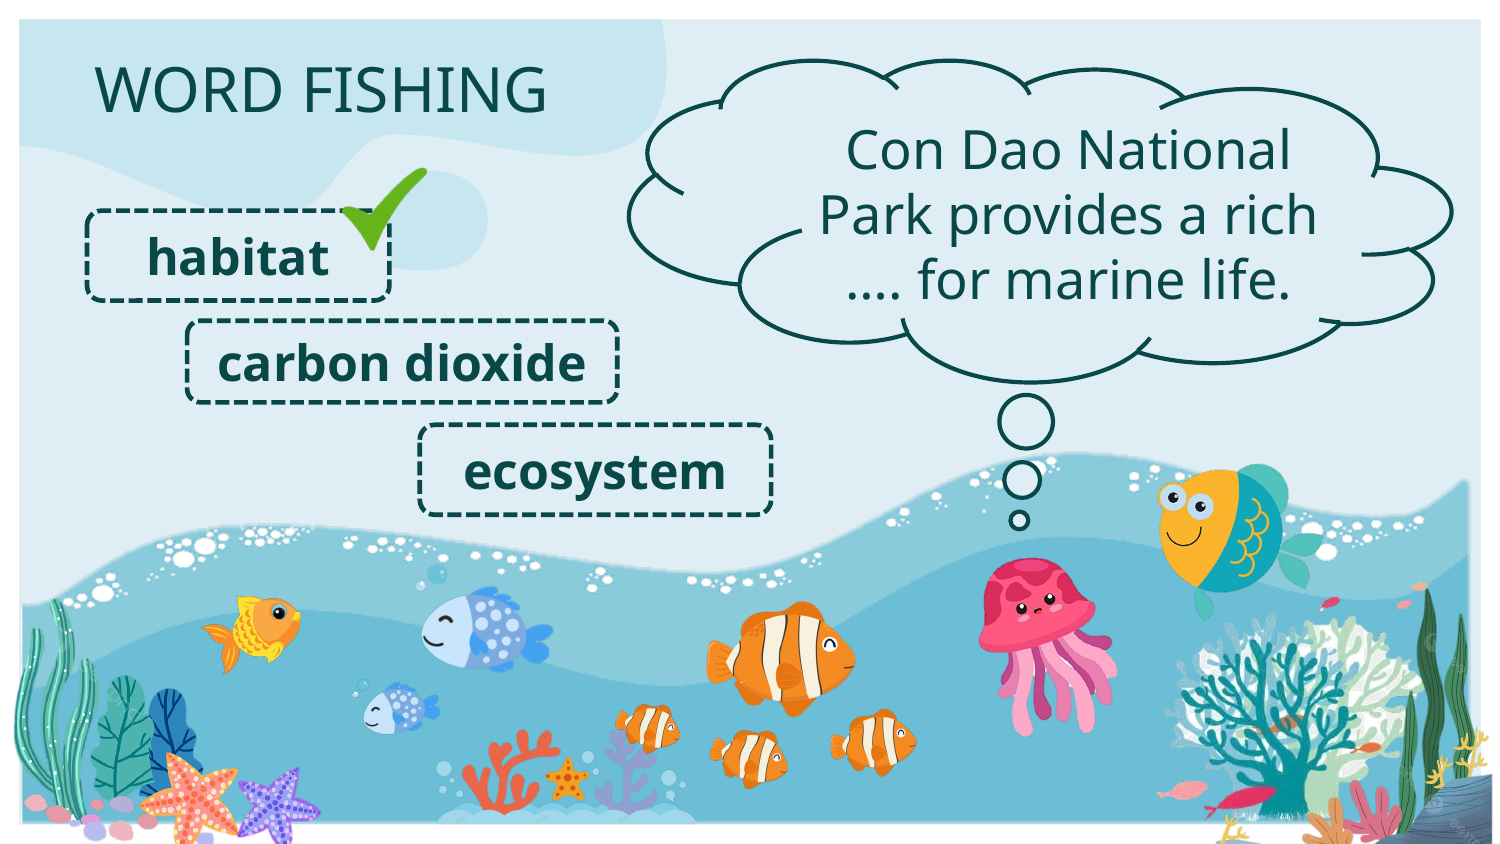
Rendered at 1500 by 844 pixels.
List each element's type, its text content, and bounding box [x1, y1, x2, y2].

text_box carbon dioxide [184, 318, 620, 405]
text_box Con Dao National Park provides a rich …. for marine life. [997, 392, 1056, 428]
text_box Con Dao National Park provides a rich …. for marine life. [626, 58, 1454, 385]
picture [335, 160, 434, 267]
text_box habitat [84, 208, 392, 303]
text_box ecosystem [422, 422, 769, 428]
picture [0, 425, 1500, 844]
title WORD FISHING [0, 34, 954, 141]
